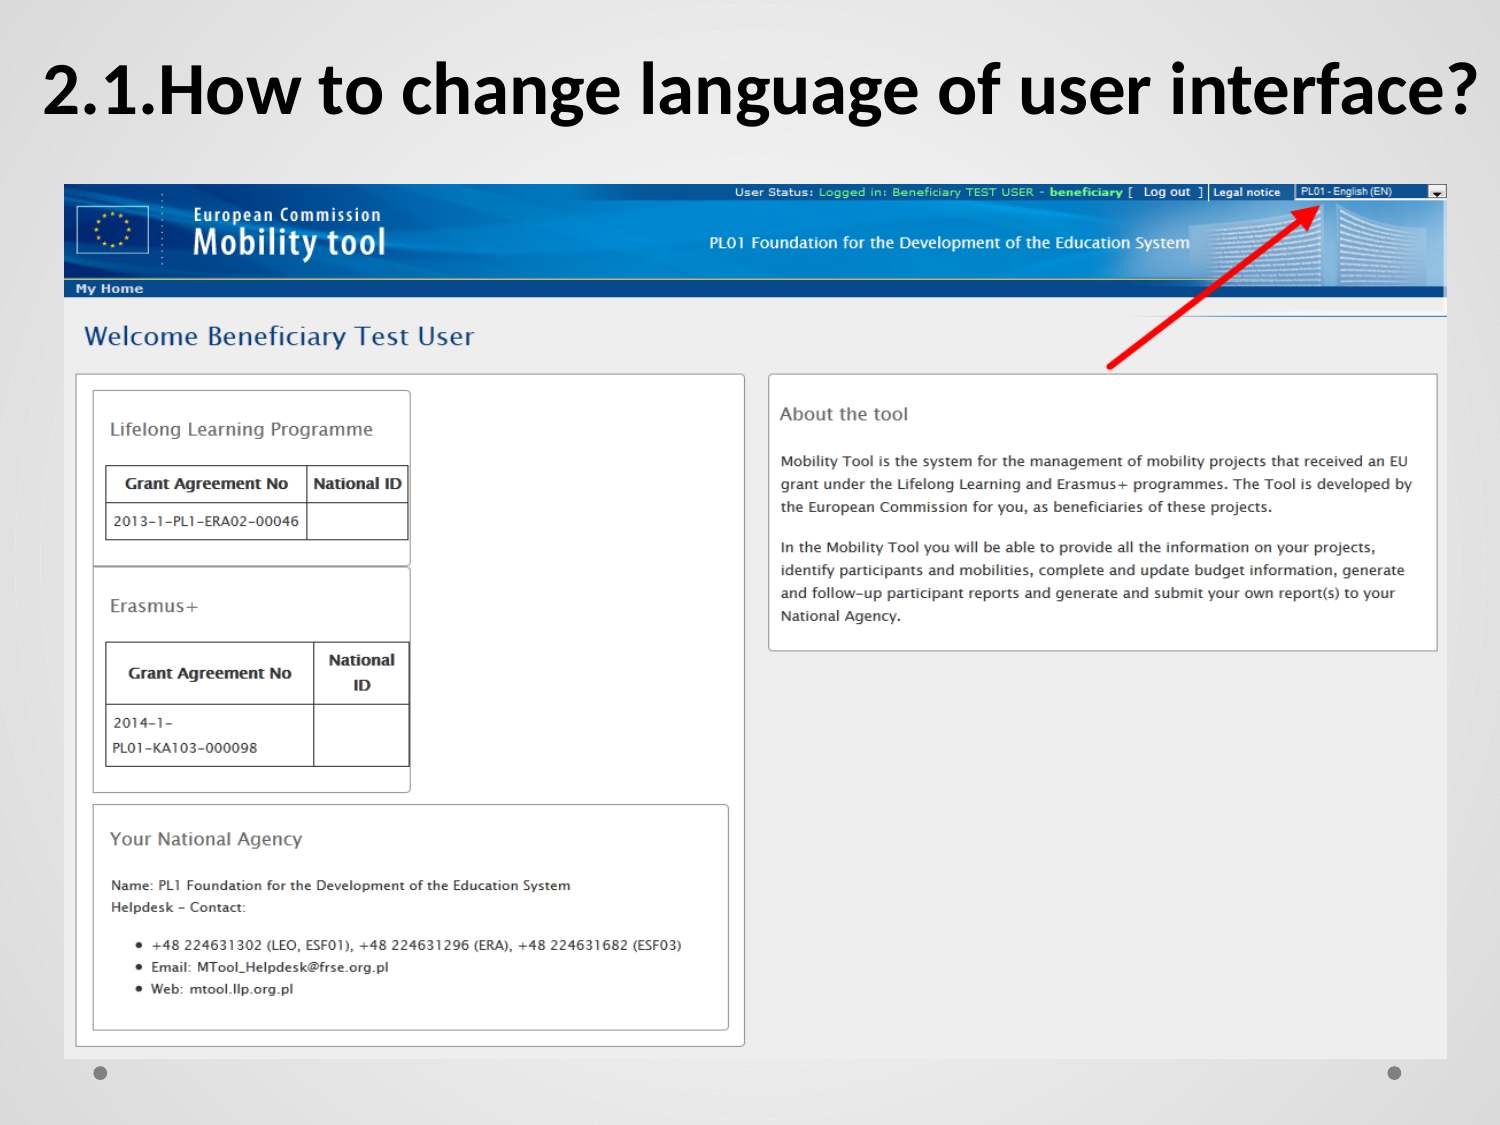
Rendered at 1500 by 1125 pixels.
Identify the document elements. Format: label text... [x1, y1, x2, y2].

picture [64, 184, 1447, 1059]
text_box 2.1.How to change language of user interface? [23, 13, 1500, 201]
